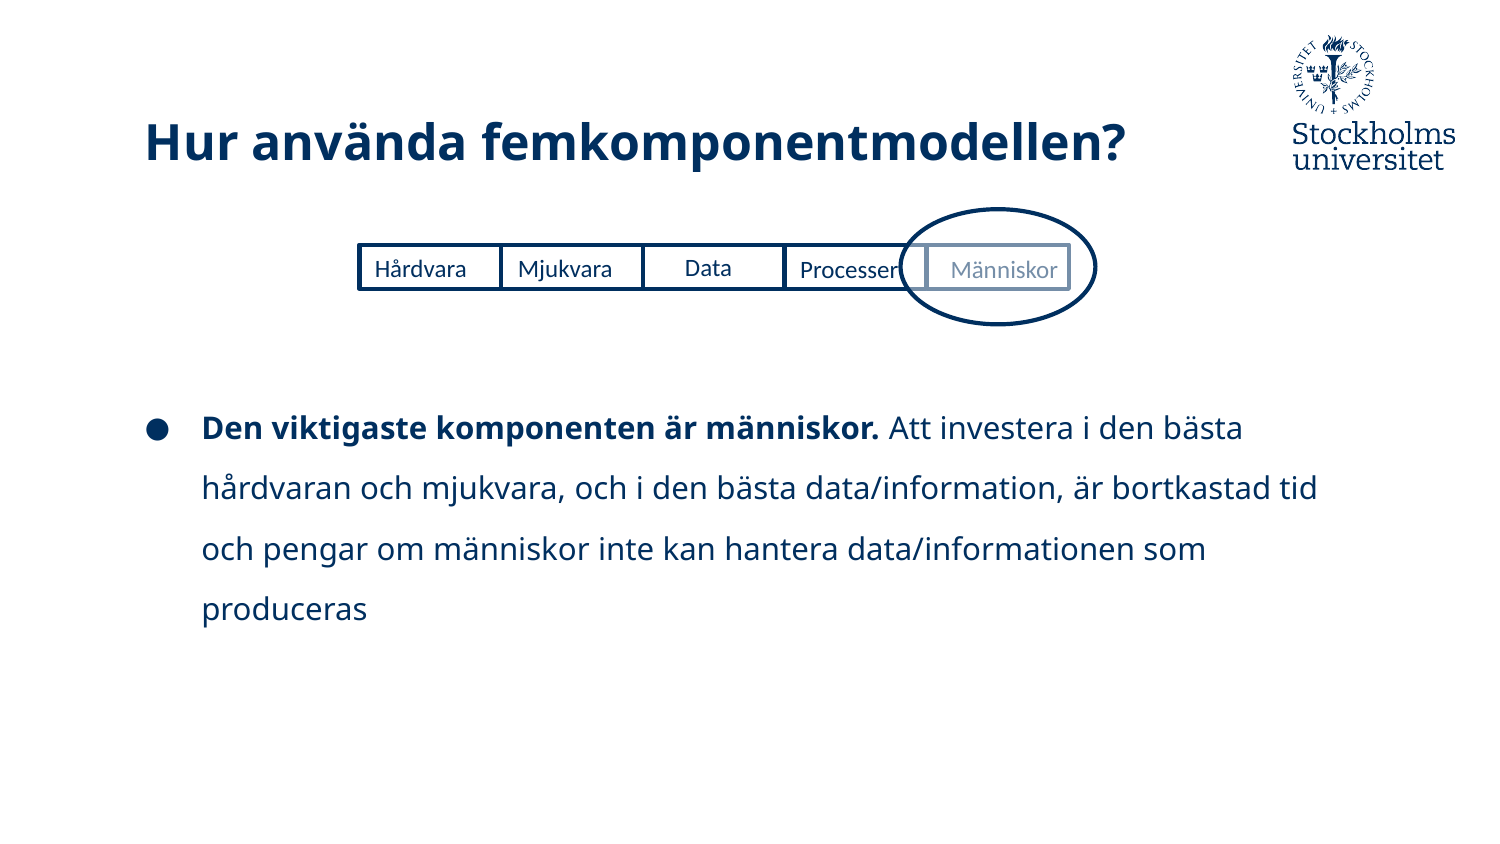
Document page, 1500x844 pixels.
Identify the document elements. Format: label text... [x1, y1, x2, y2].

text_box [357, 243, 500, 291]
picture [1293, 35, 1455, 170]
title Hur använda femkomponentmodellen? [129, 102, 1254, 201]
text_box Mjukvara [503, 244, 663, 290]
text_box Hårdvara [360, 244, 503, 290]
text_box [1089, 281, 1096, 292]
list Den viktigaste komponenten är människor. Att investera i den bästa hårdvaran och mjukvara, och i den bästa data/information, är bortkastad tid och pengar om människor inte kan hantera data/informationen som produceras [129, 377, 1395, 794]
text_box Processer [785, 246, 906, 292]
text_box [641, 243, 783, 291]
text_box Data [670, 243, 830, 289]
text_box [898, 207, 1098, 327]
